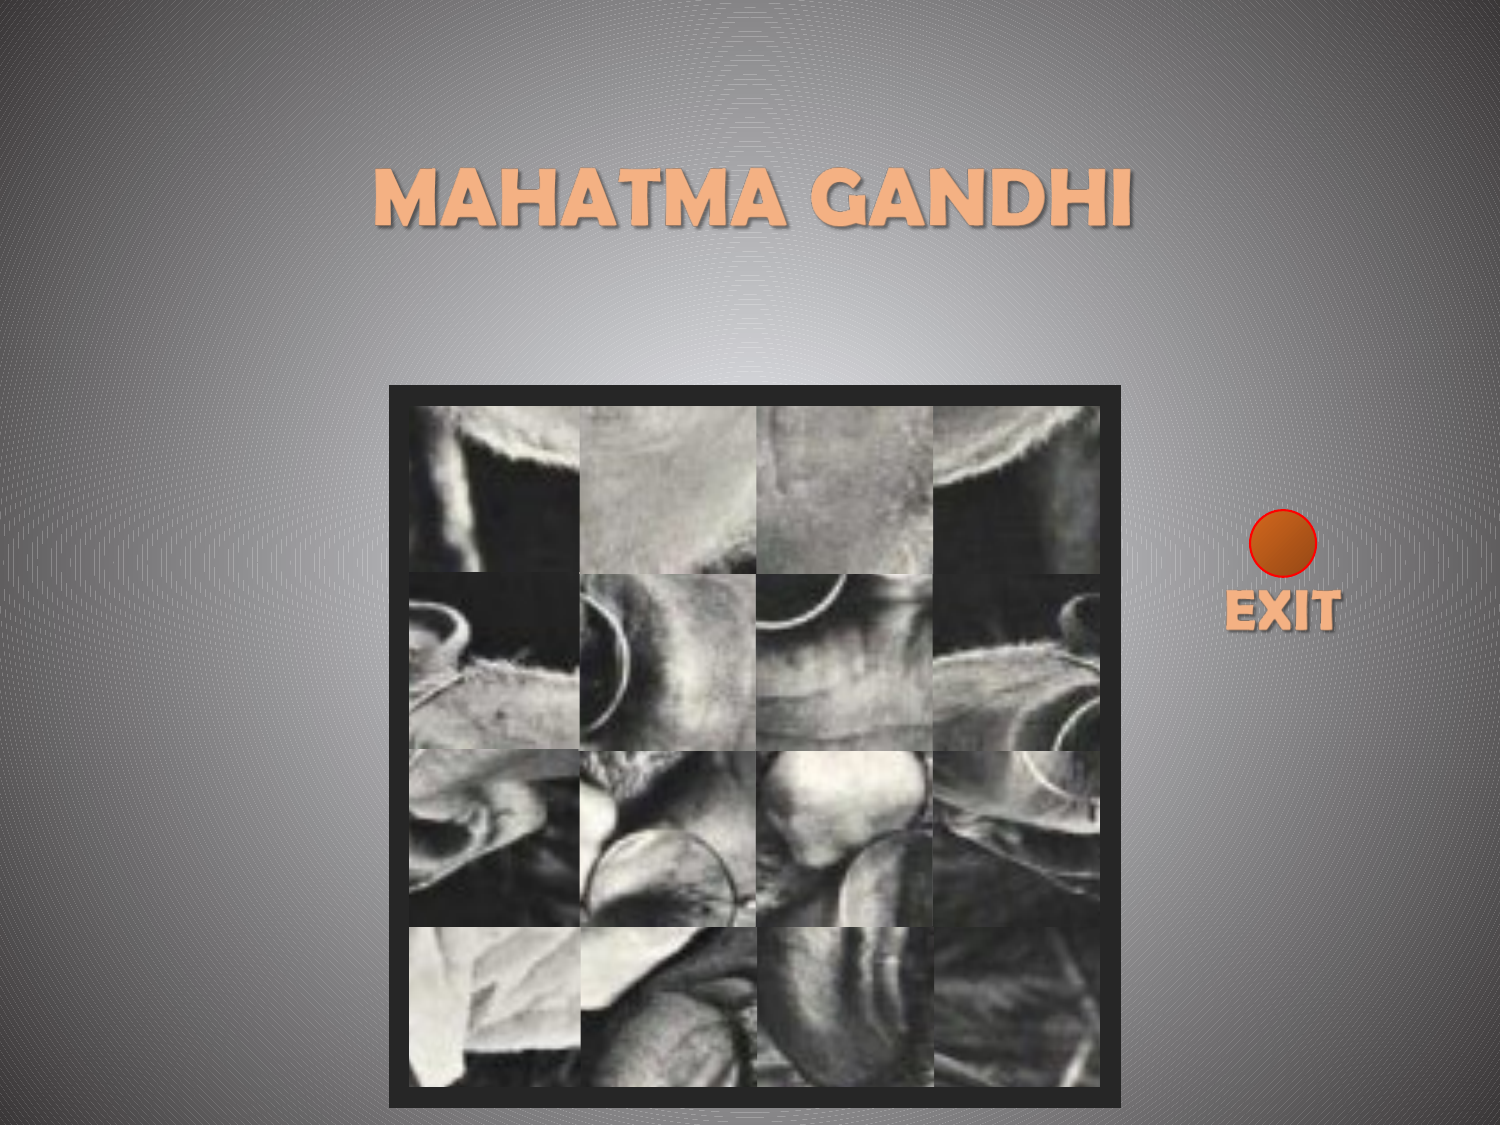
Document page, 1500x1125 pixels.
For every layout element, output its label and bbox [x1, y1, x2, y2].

text_box [398, 394, 1111, 1098]
text_box [1248, 509, 1318, 553]
picture [319, 116, 1193, 302]
picture [402, 395, 1111, 1104]
picture [1156, 553, 1409, 685]
